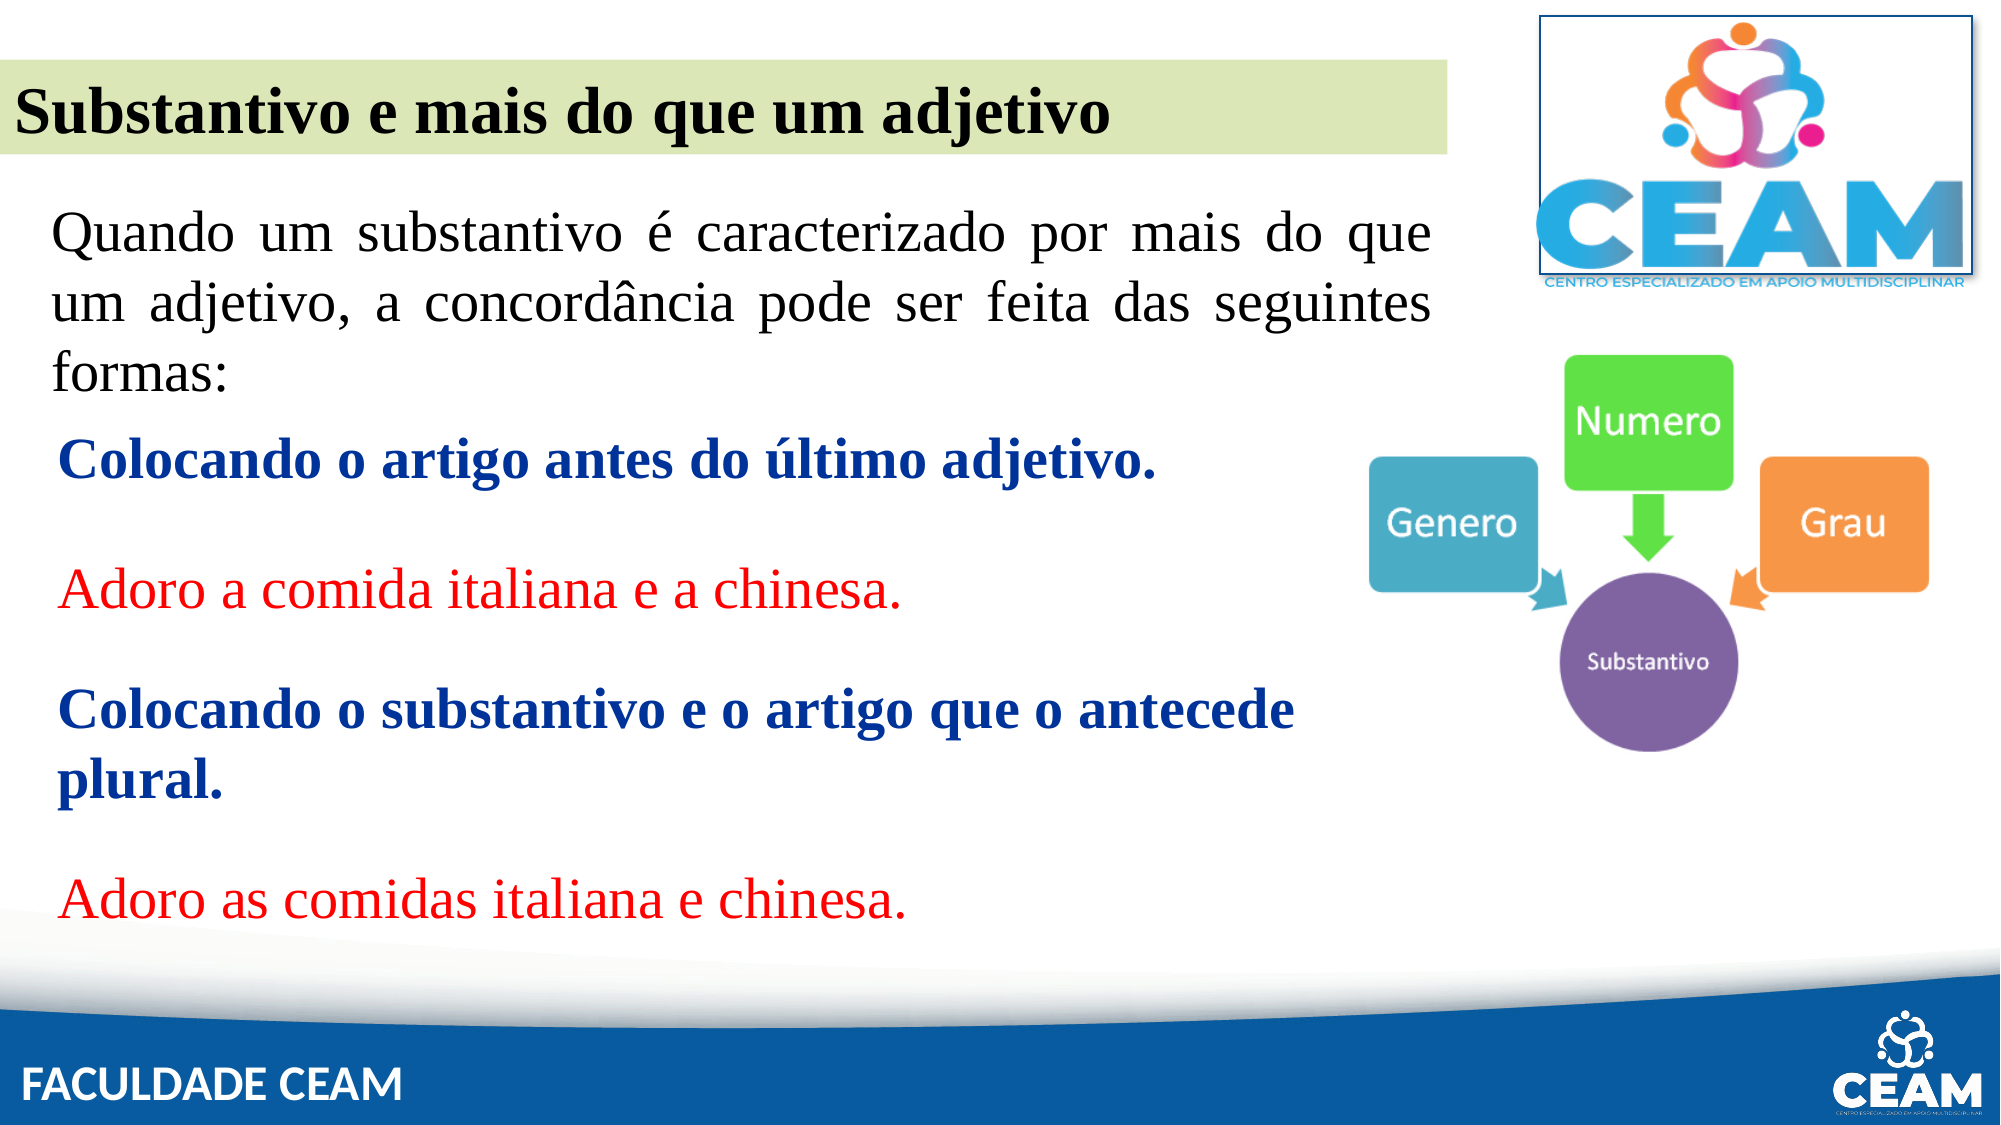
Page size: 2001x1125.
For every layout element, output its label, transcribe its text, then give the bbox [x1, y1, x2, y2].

picture [1304, 349, 1958, 776]
text_box Substantivo e mais do que um adjetivo [0, 59, 1448, 155]
picture [1536, 22, 1964, 287]
text_box Quando um substantivo é caracterizado por mais do que um adjetivo, a concordância pode ser feita das seguintes formas: [36, 186, 1448, 411]
text_box Colocando o artigo antes do último adjetivo. Adoro a comida italiana e a chinesa. Colocando o substantivo e o artigo que o antecede no plural. Adoro as comidas italiana e chinesa. [42, 413, 1492, 938]
picture [0, 867, 2000, 1125]
